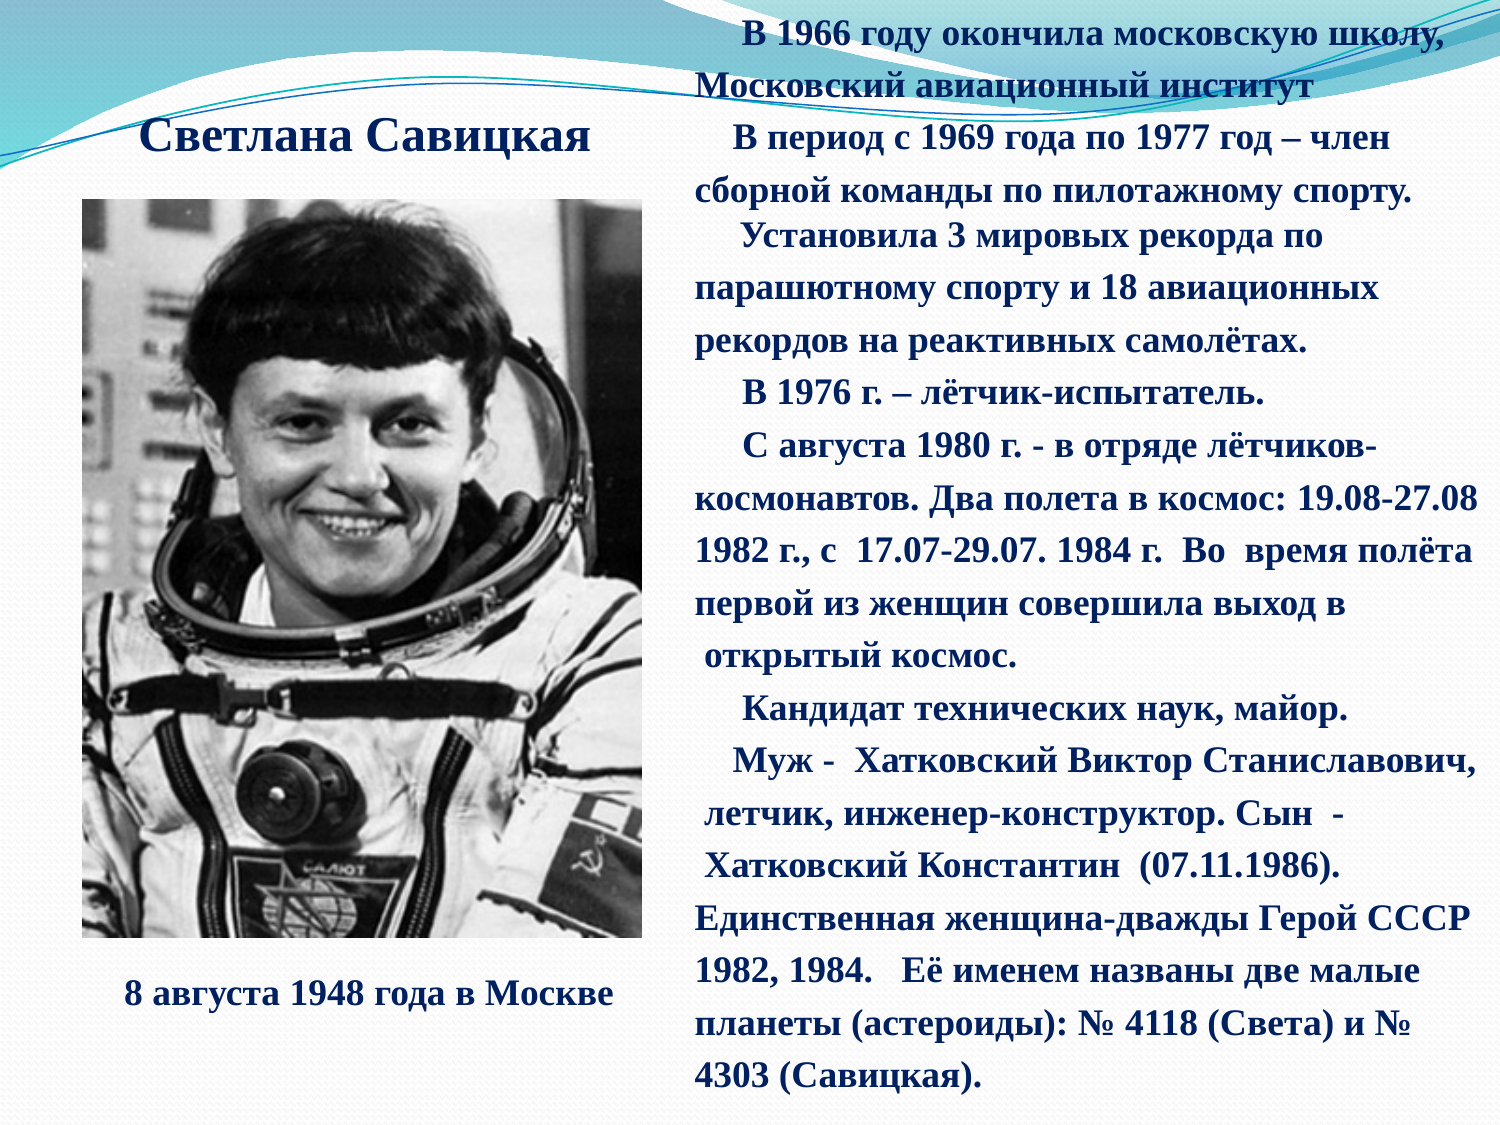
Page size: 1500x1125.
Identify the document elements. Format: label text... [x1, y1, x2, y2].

title Светлана Савицкая [23, 81, 679, 223]
list В 1966 году окончила московскую школу, Московский авиационный институт В период с 1969 года по 1977 год – член сборной команды по пилотажному спорту. Установила 3 мировых рекорда по парашютному спорту и 18 авиационных рекордов на реактивных самолётах. В 1976 г. – лётчик-испытатель. С августа 1980 г. - в отряде лётчиков- космонавтов. Два полета в космос: 19.08-27.08 1982 г., с 17.07-29.07. 1984 г. Во время полёта первой из женщин совершила выход в открытый космос. Кандидат технических наук, майор. Муж - Хатковский Виктор Станиславович, летчик, инженер-конструктор. Сын - Хатковский Константин (07.11.1986). Единственная женщина-дважды Герой СССР 1982, 1984. Её именем названы две малые планеты (астероиды): № 4118 (Света) и № 4303 (Савицкая). - [679, 0, 1500, 1038]
text_box 8 августа 1948 года в Москве [70, 960, 668, 1021]
picture [81, 198, 642, 938]
